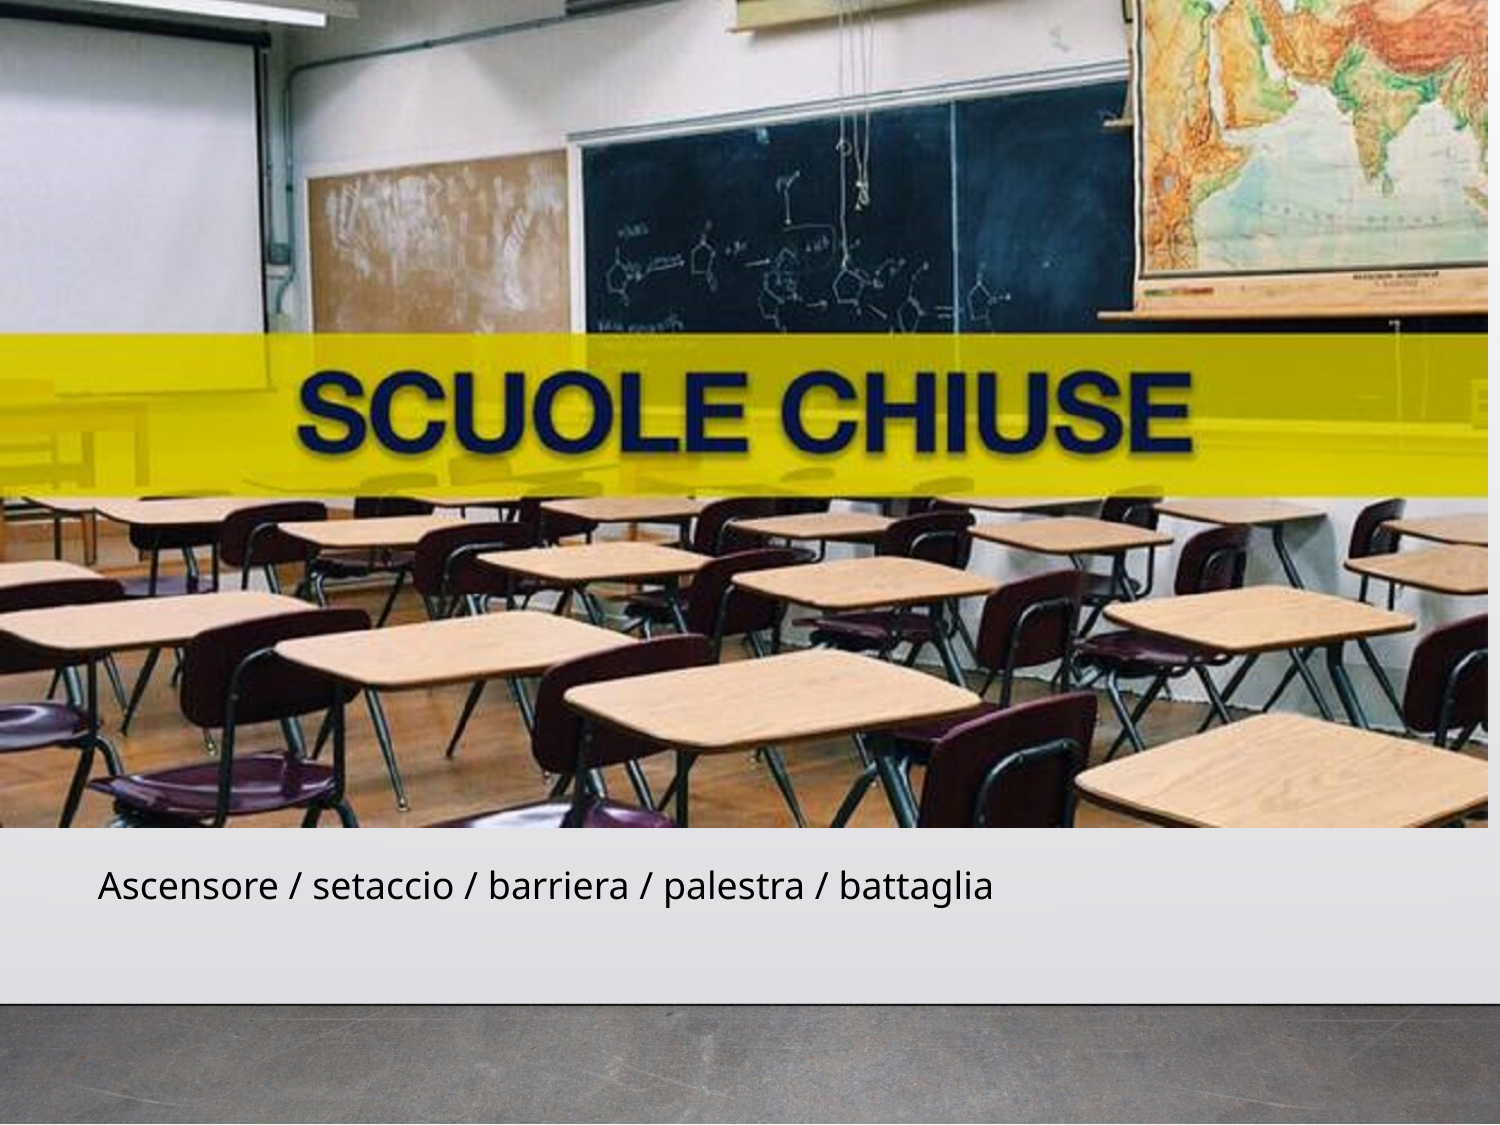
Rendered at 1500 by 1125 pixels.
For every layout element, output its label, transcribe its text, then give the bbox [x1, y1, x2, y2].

text_box Ascensore / setaccio / barriera / palestra / battaglia [83, 854, 1305, 915]
picture [0, 1004, 1500, 1124]
picture [0, 0, 1488, 828]
